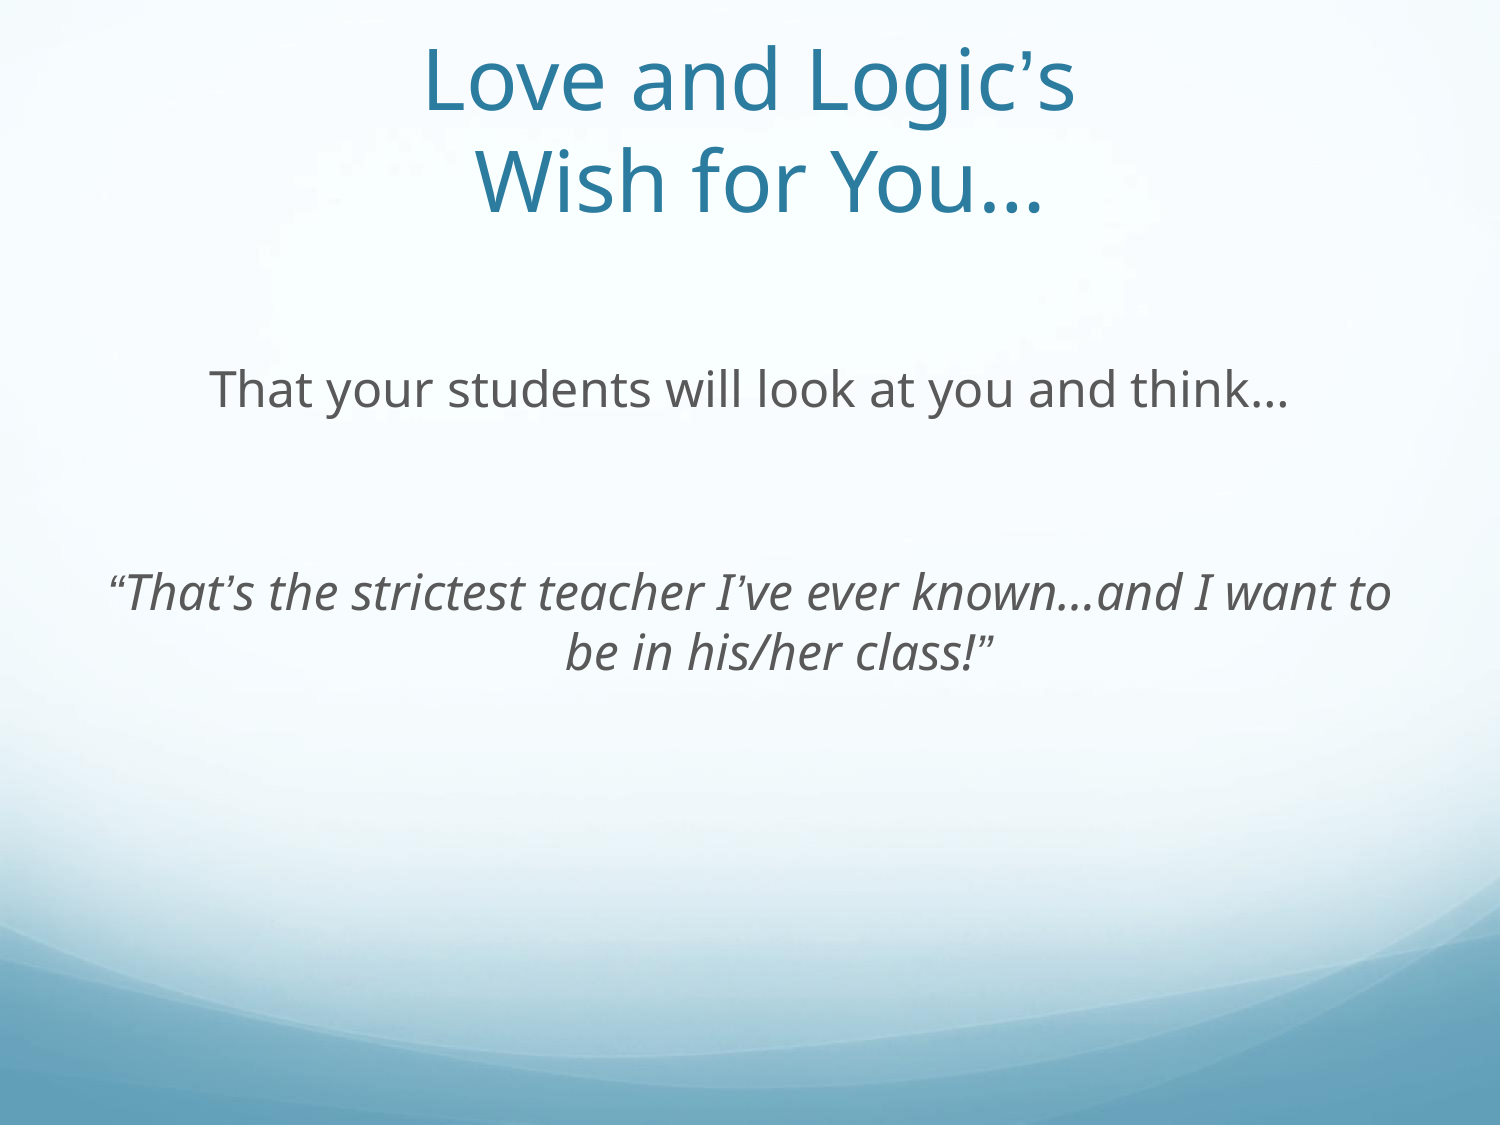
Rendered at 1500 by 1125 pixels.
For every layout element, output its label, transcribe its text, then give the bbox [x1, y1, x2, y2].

title Love and Logic’s Wish for You… [90, 17, 1410, 237]
list That your students will look at you and think… “That’s the strictest teacher I’ve ever known…and I want to be in his/her class!” [75, 350, 1425, 1005]
picture [0, 0, 1500, 1125]
